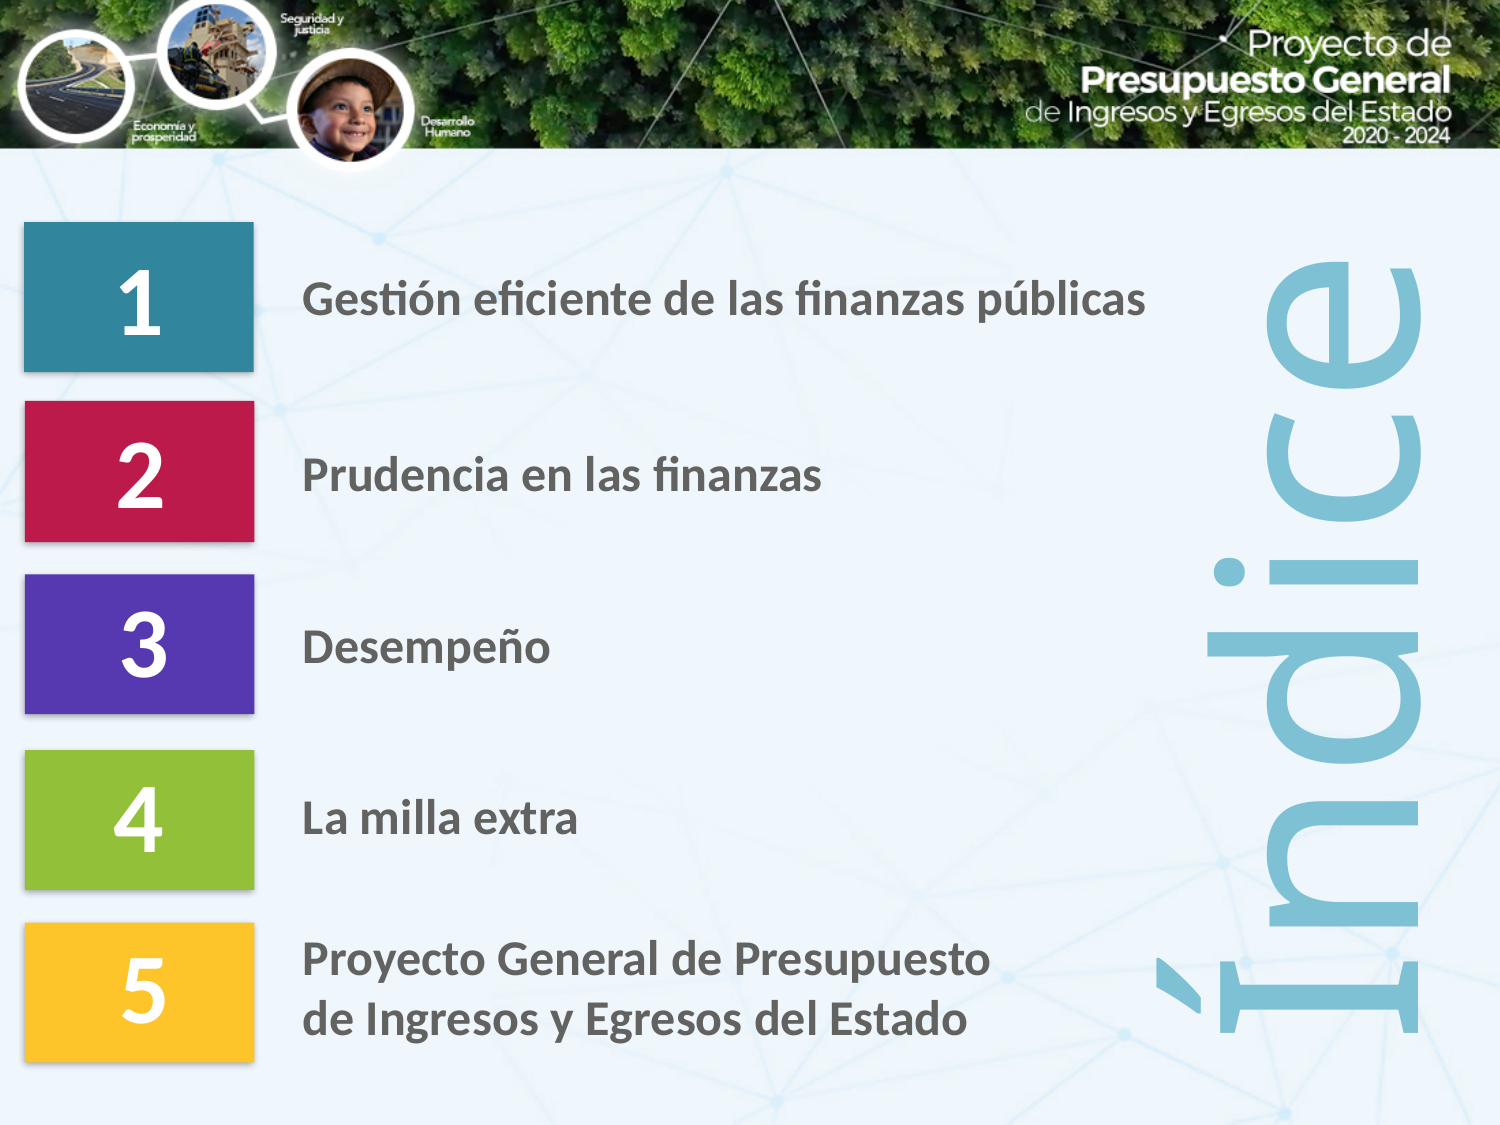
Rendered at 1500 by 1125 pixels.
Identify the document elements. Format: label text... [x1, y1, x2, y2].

text_box 3 [103, 570, 253, 705]
text_box [24, 400, 255, 543]
picture [0, 0, 1500, 1125]
text_box Gestión eficiente de las finanzas públicas [288, 257, 1208, 333]
text_box 4 [98, 745, 248, 880]
title Índice [1060, 214, 1500, 1060]
text_box [24, 574, 255, 715]
text_box La milla extra [288, 777, 989, 853]
text_box Proyecto General de Presupuesto de Ingresos y Egresos del Estado [288, 917, 1228, 1053]
text_box 2 [101, 401, 251, 537]
text_box 5 [104, 916, 254, 1052]
text_box [24, 749, 255, 891]
text_box [23, 221, 254, 373]
text_box [24, 922, 255, 1063]
text_box Prudencia en las finanzas [288, 433, 989, 509]
text_box 1 [99, 227, 249, 363]
text_box Desempeño [288, 606, 989, 682]
